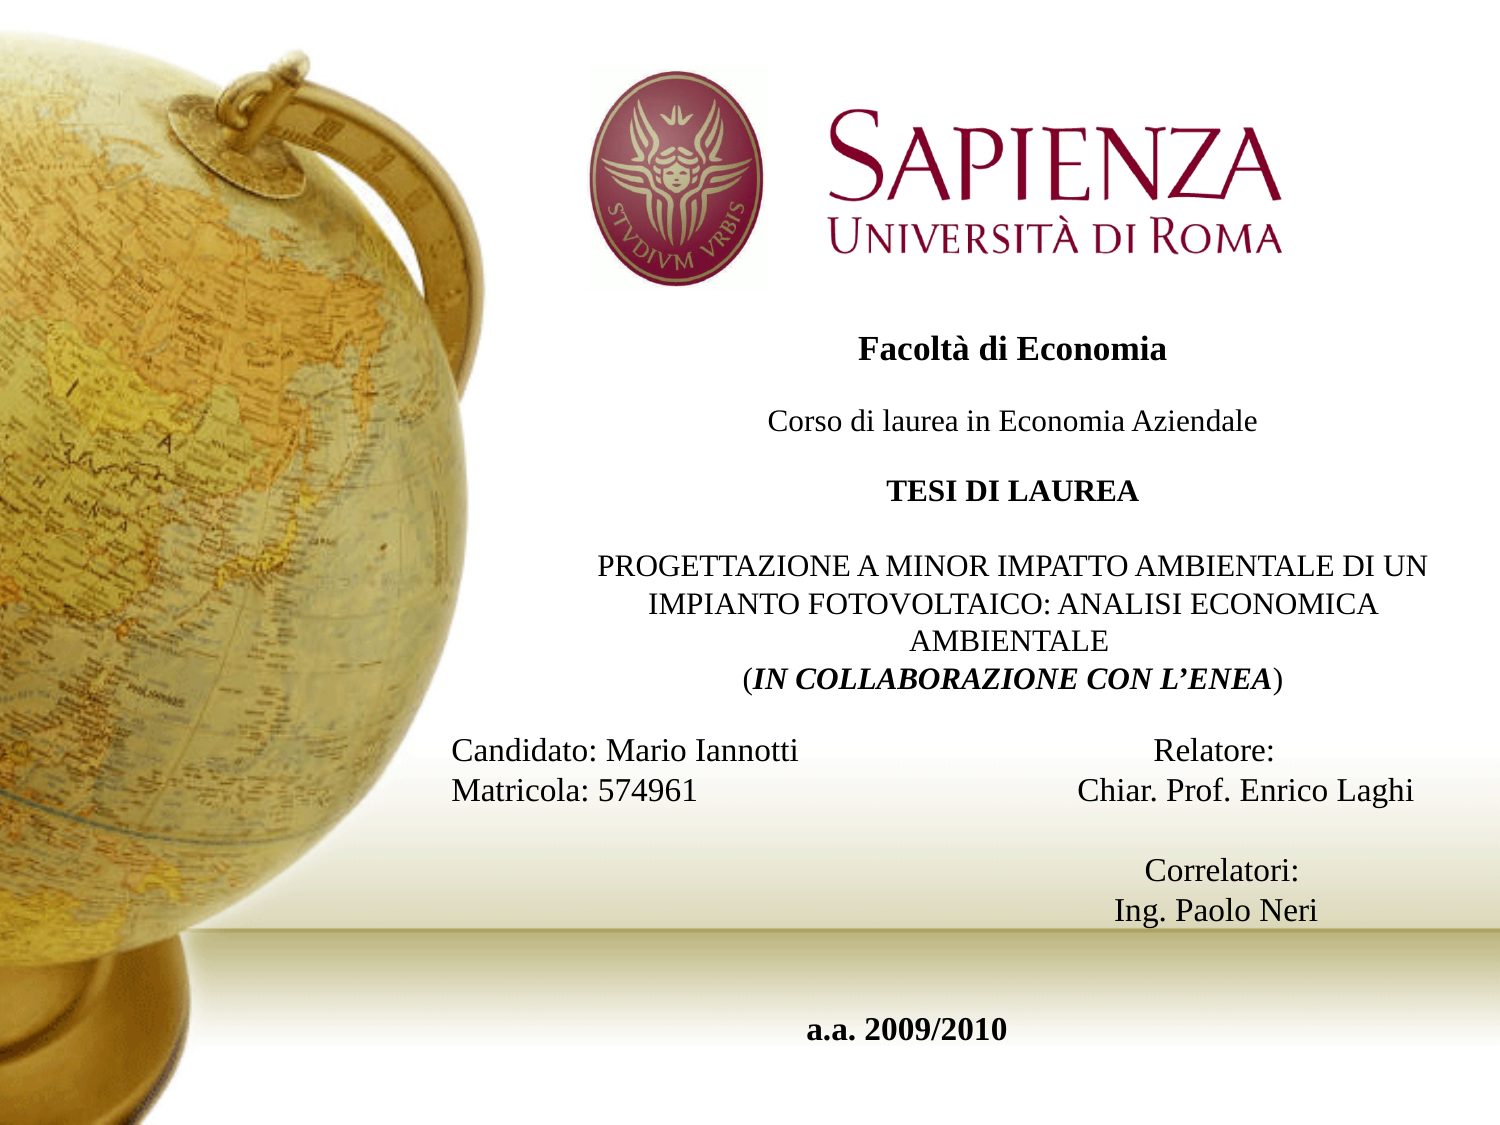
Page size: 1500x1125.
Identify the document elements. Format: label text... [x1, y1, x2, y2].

title Facoltà di Economia Corso di laurea in Economia Aziendale TESI DI LAUREA PROGETTAZIONE A MINOR IMPATTO AMBIENTALE DI UN IMPIANTO FOTOVOLTAICO: ANALISI ECONOMICA AMBIENTALE (IN COLLABORAZIONE CON L’ENEA) [513, 278, 1451, 811]
text_box Candidato: Mario Iannotti Relatore: Matricola: 574961 Chiar. Prof. Enrico Laghi Correlatori: Ing. Paolo Neri a.a. 2009/2010 [312, 680, 1447, 1056]
picture [0, 0, 1500, 1125]
